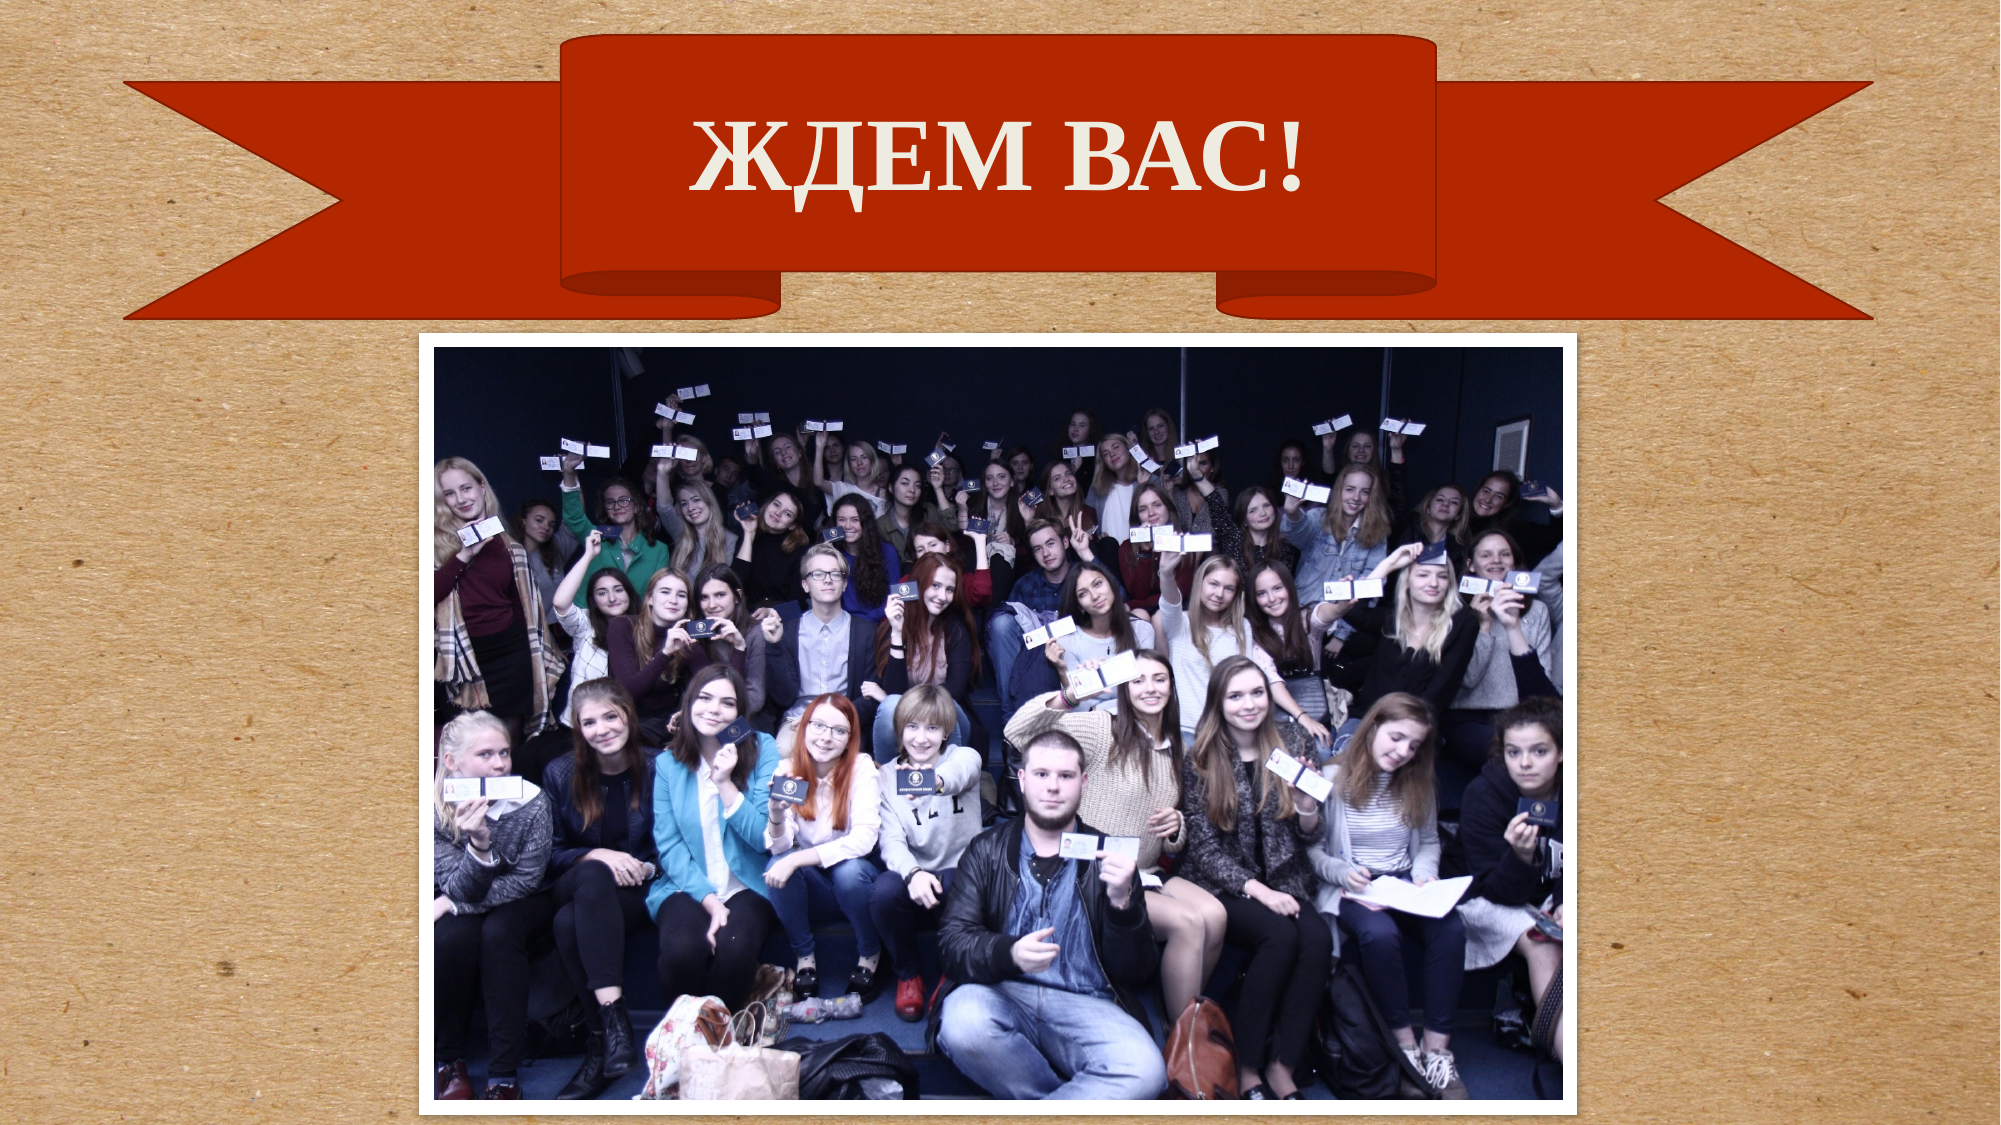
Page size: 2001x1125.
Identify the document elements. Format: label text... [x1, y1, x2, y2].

text_box ЖДЕМ ВАС! [630, 79, 1370, 219]
picture [0, 0, 2001, 1125]
text_box [122, 33, 1874, 320]
